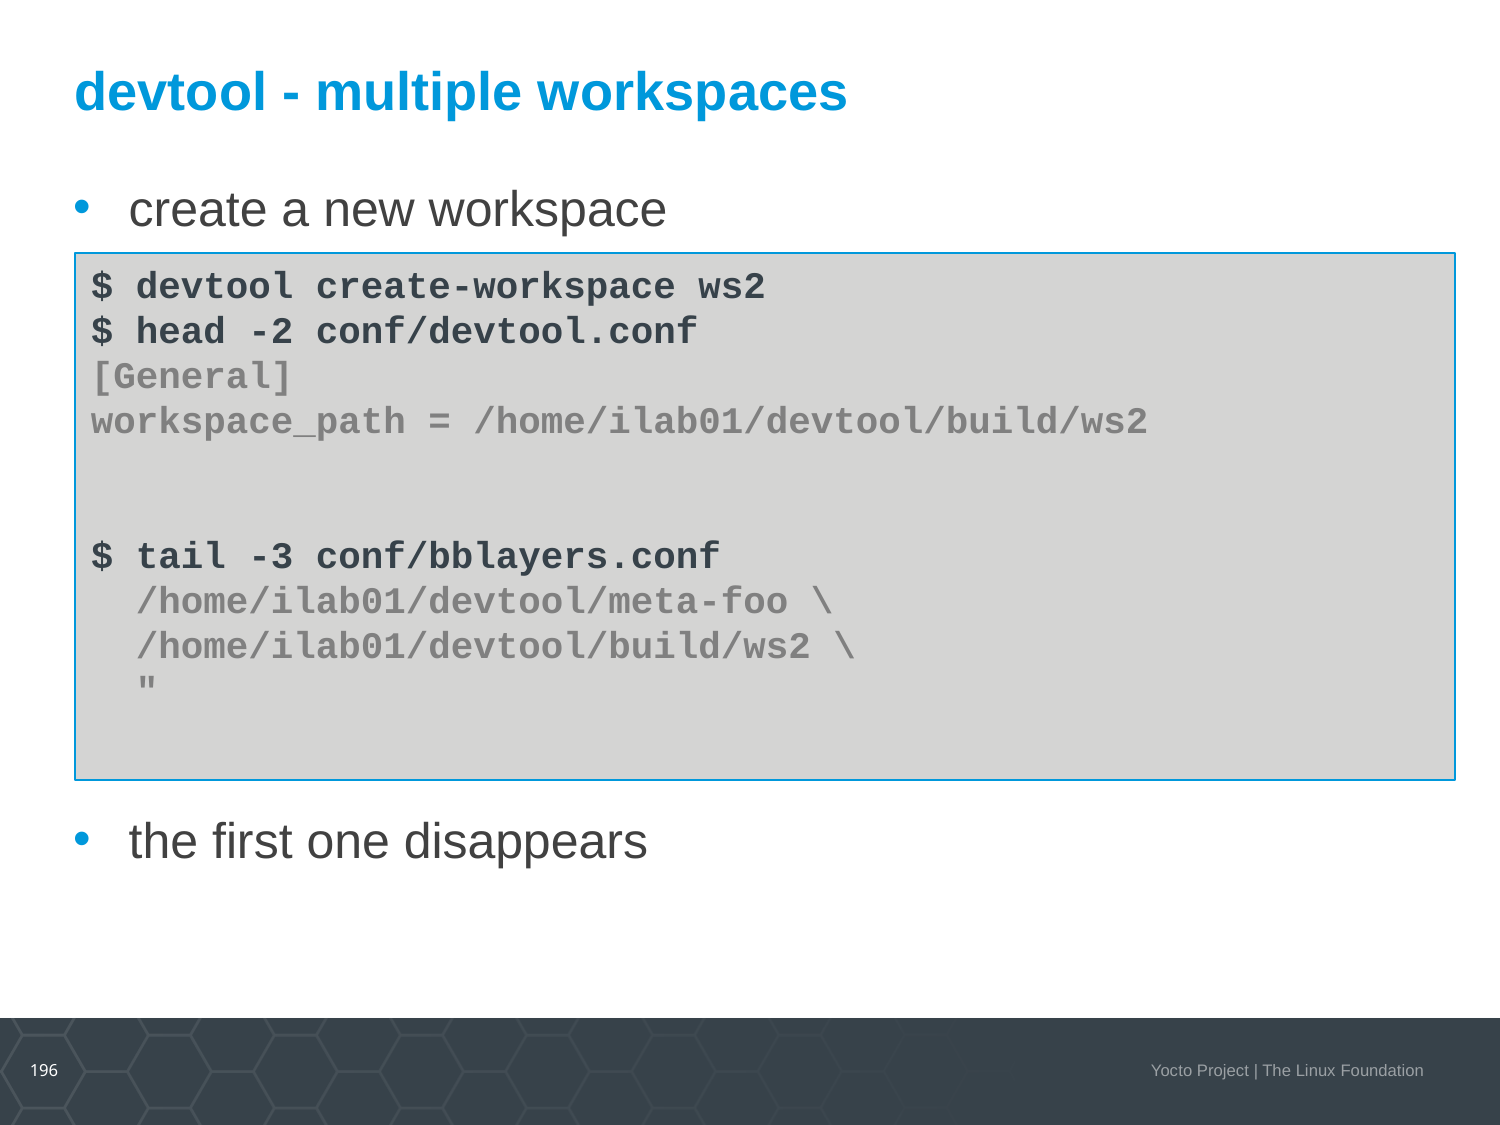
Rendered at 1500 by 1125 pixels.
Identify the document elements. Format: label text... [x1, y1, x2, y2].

text_box the first one disappears [72, 808, 1422, 977]
text_box create a new workspace [72, 176, 1422, 345]
picture [0, 0, 1500, 1125]
text_box devtool - multiple workspaces [74, 67, 1424, 213]
text_box $ devtool create-workspace ws2 $ head -2 conf/devtool.conf [General] workspace_path = /home/ilab01/devtool/build/ws2 $ tail -3 conf/bblayers.conf /home/ilab01/devtool/meta-foo \ /home/ilab01/devtool/build/ws2 \ " [75, 253, 1455, 780]
